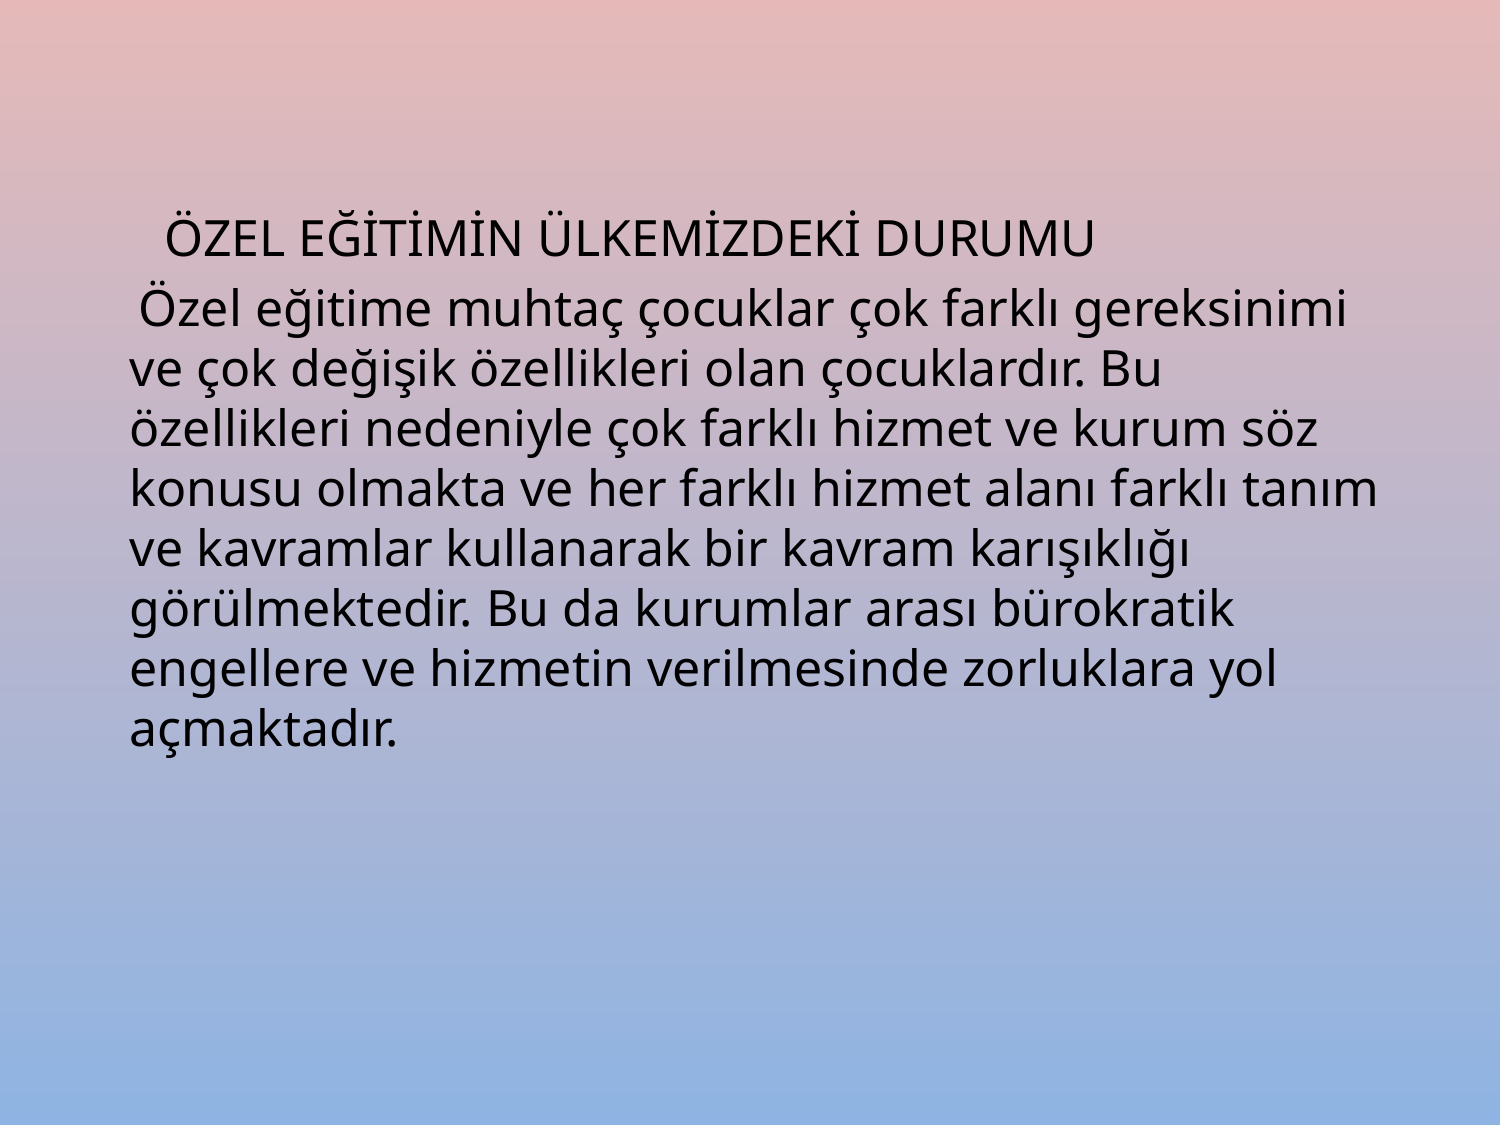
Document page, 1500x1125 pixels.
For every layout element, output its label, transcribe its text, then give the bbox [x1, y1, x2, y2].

list ÖZEL EĞİTİMİN ÜLKEMİZDEKİ DURUMU Özel eğitime muhtaç çocuklar çok farklı gereksinimi ve çok değişik özellikleri olan çocuklardır. Bu özellikleri nedeniyle çok farklı hizmet ve kurum söz konusu olmakta ve her farklı hizmet alanı farklı tanım ve kavramlar kullanarak bir kavram karışıklığı görülmektedir. Bu da kurumlar arası bürokratik engellere ve hizmetin verilmesinde zorluklara yol açmaktadır. [58, 199, 1409, 942]
